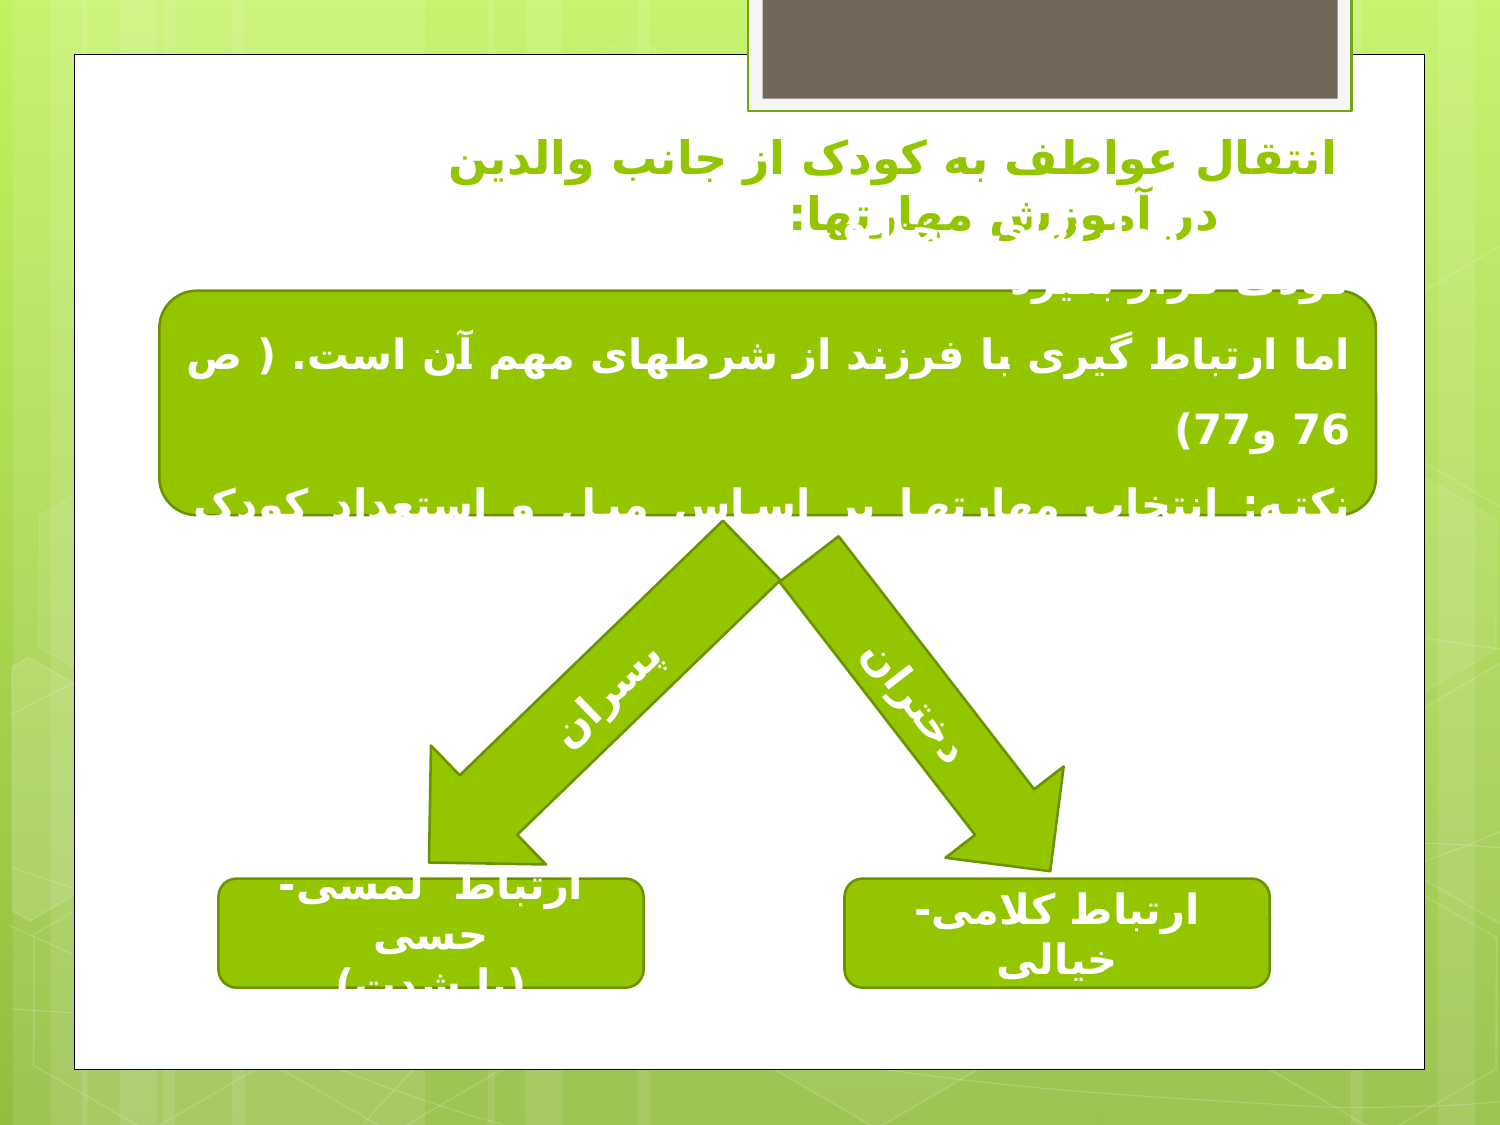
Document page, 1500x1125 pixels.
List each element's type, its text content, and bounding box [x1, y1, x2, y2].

text_box دختران [778, 535, 1065, 873]
text_box ارتباط کلامی- خیالی [843, 877, 1272, 989]
title انتقال عواطف به کودک از جانب والدین در آموزش مهارتها: [200, 121, 1353, 291]
text_box آموزش مهارتهای مختلف خوب است در برنامه زندگی کودک قرار بگیرد اما ارتباط گیری با فرزند از شرطهای مهم آن است. ( ص 76 و77) نکته: انتخاب مهارتها بر اساس میل و استعداد کودک است. [158, 289, 1378, 517]
text_box پسران [427, 519, 781, 866]
text_box ارتباط لمسی- حسی (با شدت) [217, 877, 645, 989]
